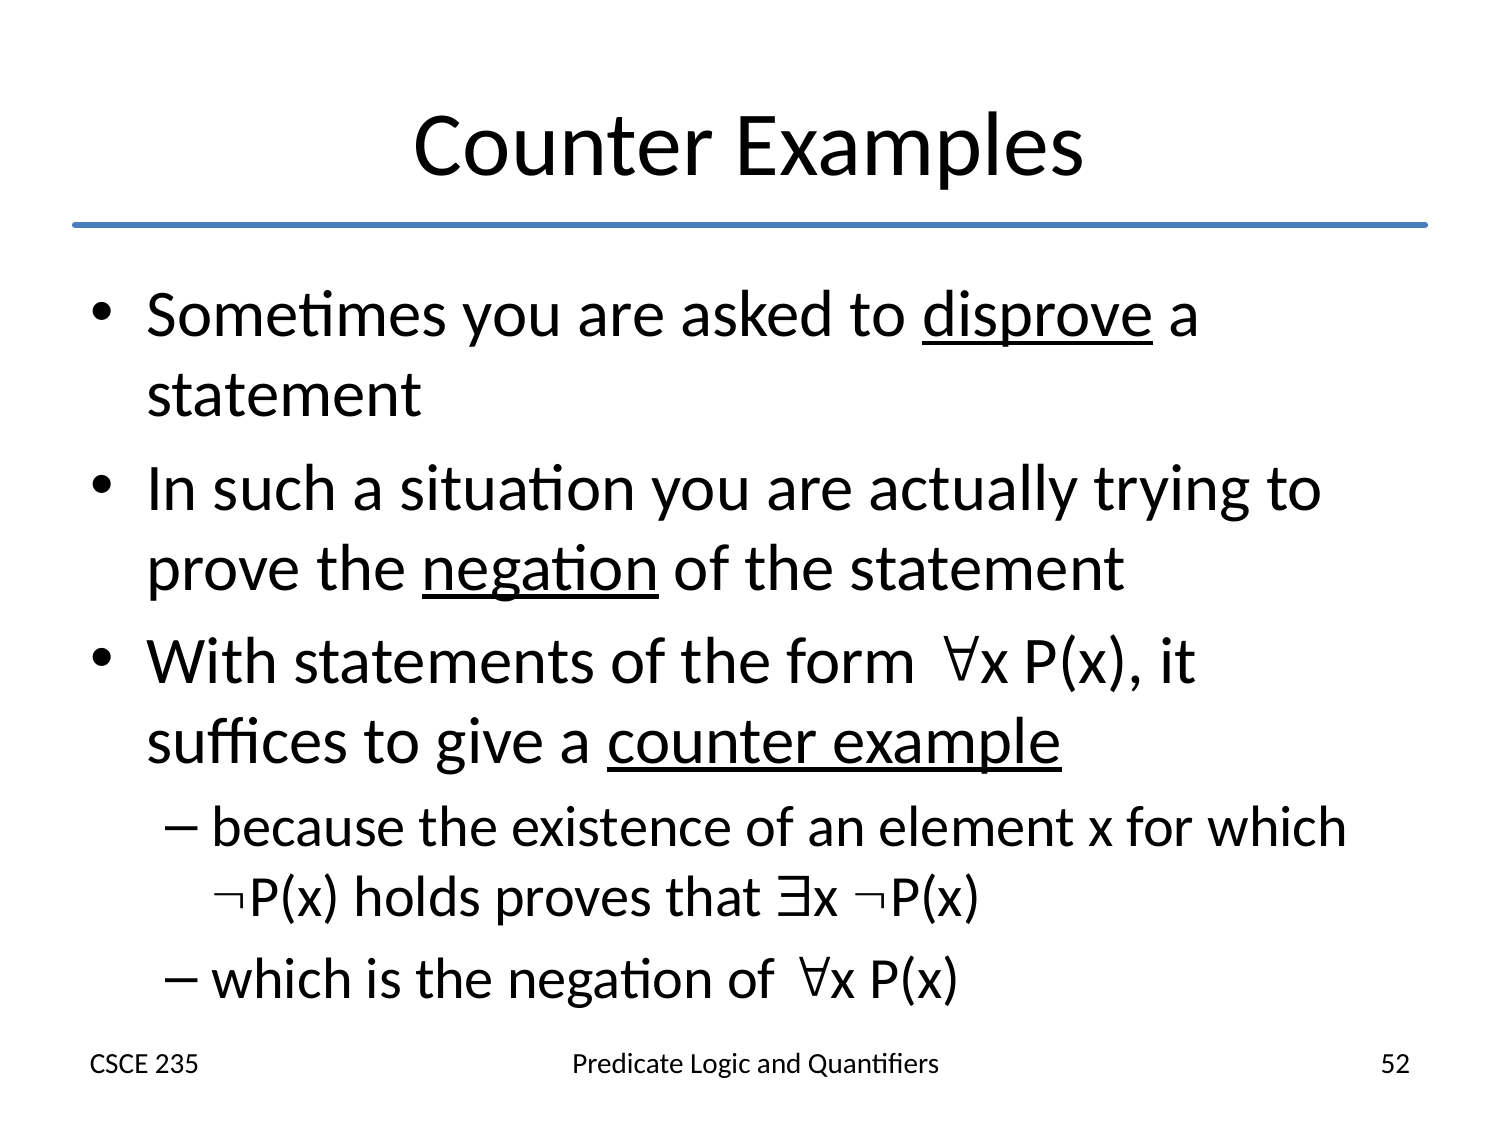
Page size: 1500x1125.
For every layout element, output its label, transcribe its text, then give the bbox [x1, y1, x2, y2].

title Counter Examples [75, 45, 1425, 233]
list Sometimes you are asked to disprove a statement In such a situation you are actually trying to prove the negation of the statement With statements of the form x P(x), it suffices to give a counter example because the existence of an element x for which P(x) holds proves that x P(x) which is the negation of x P(x) [75, 262, 1425, 1005]
